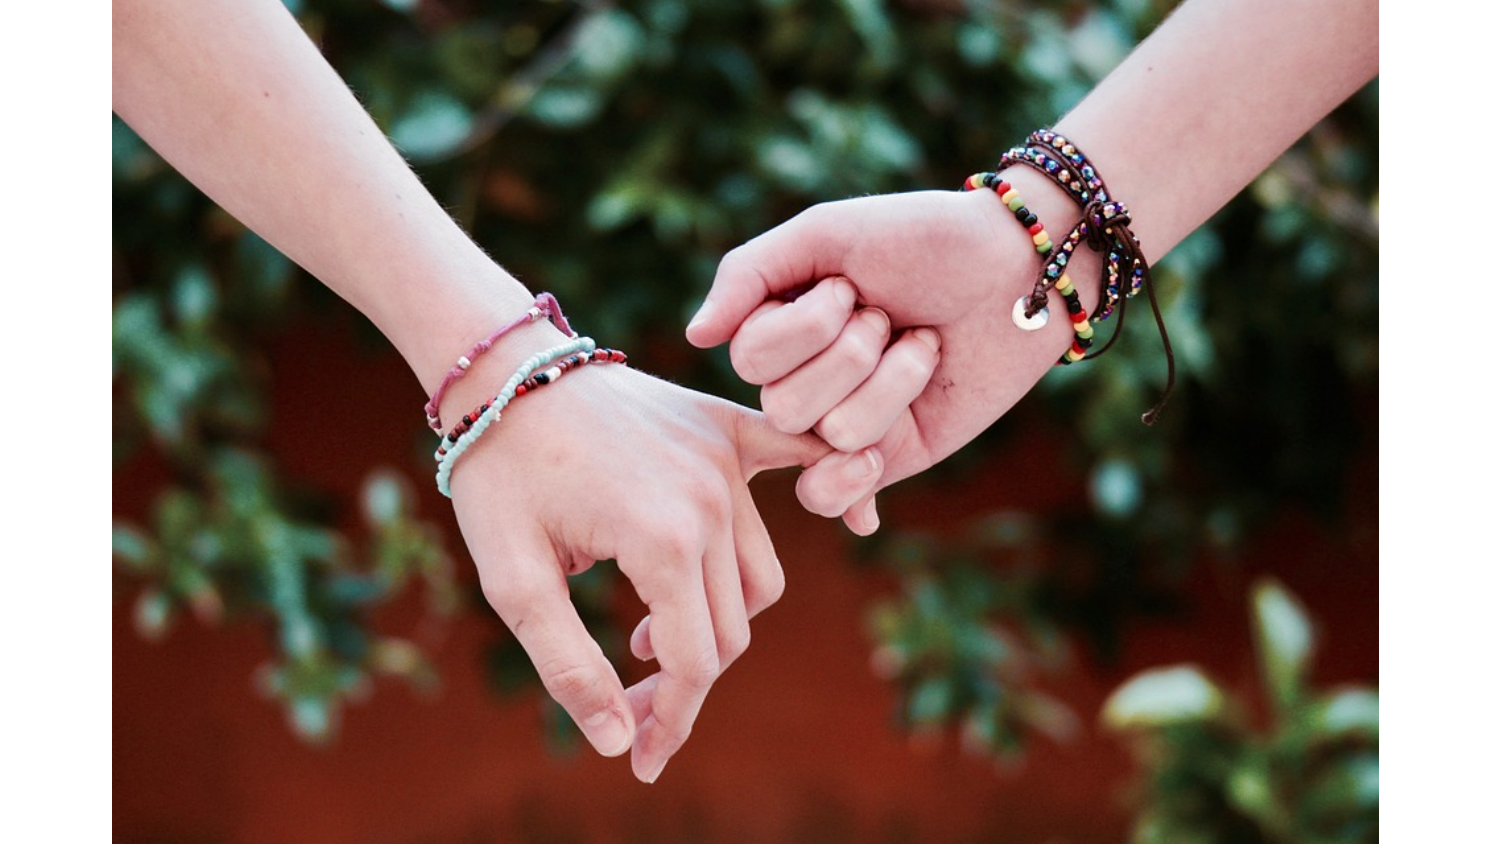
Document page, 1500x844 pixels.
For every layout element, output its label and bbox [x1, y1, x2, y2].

picture [112, 0, 1379, 844]
